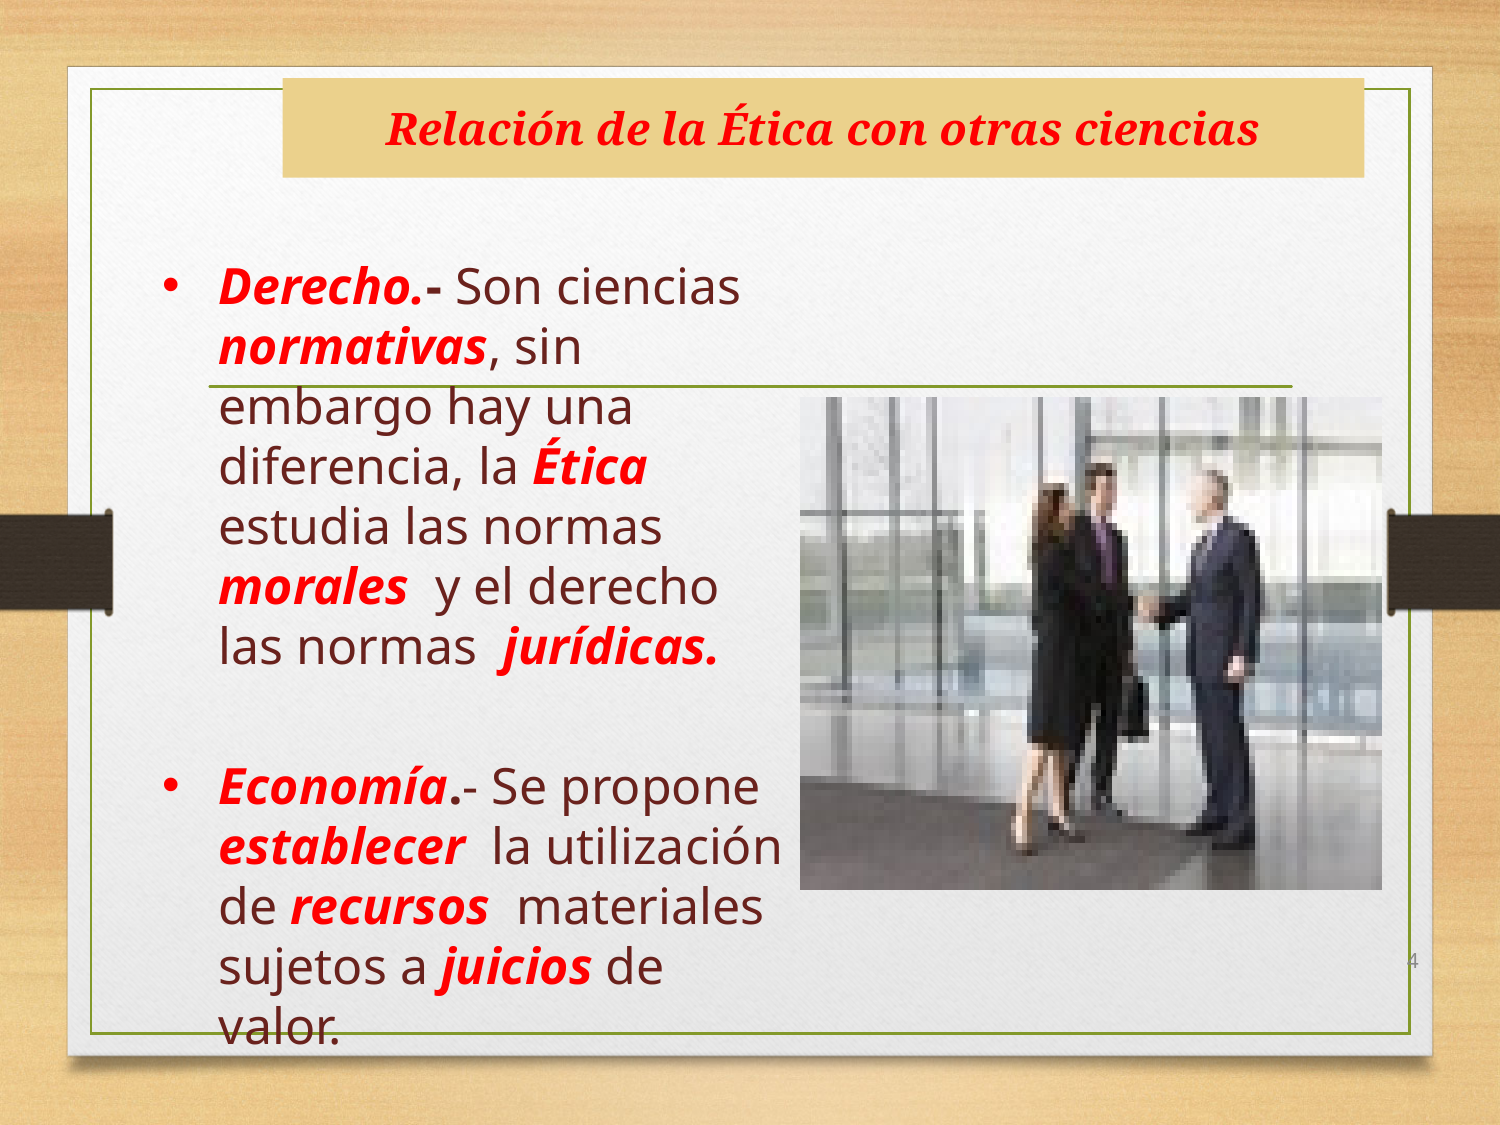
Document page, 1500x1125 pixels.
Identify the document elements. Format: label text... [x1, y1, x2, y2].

title Relación de la Ética con otras ciencias [282, 78, 1365, 178]
text_box Derecho.- Son ciencias normativas, sin embargo hay una diferencia, la Ética estudia las normas morales y el derecho las normas jurídicas. Economía.- Se propone establecer la utilización de recursos materiales sujetos a juicios de valor. [147, 186, 810, 905]
list [810, 231, 1425, 669]
picture [0, 0, 1500, 1125]
slide_number 4 [1333, 940, 1434, 1026]
